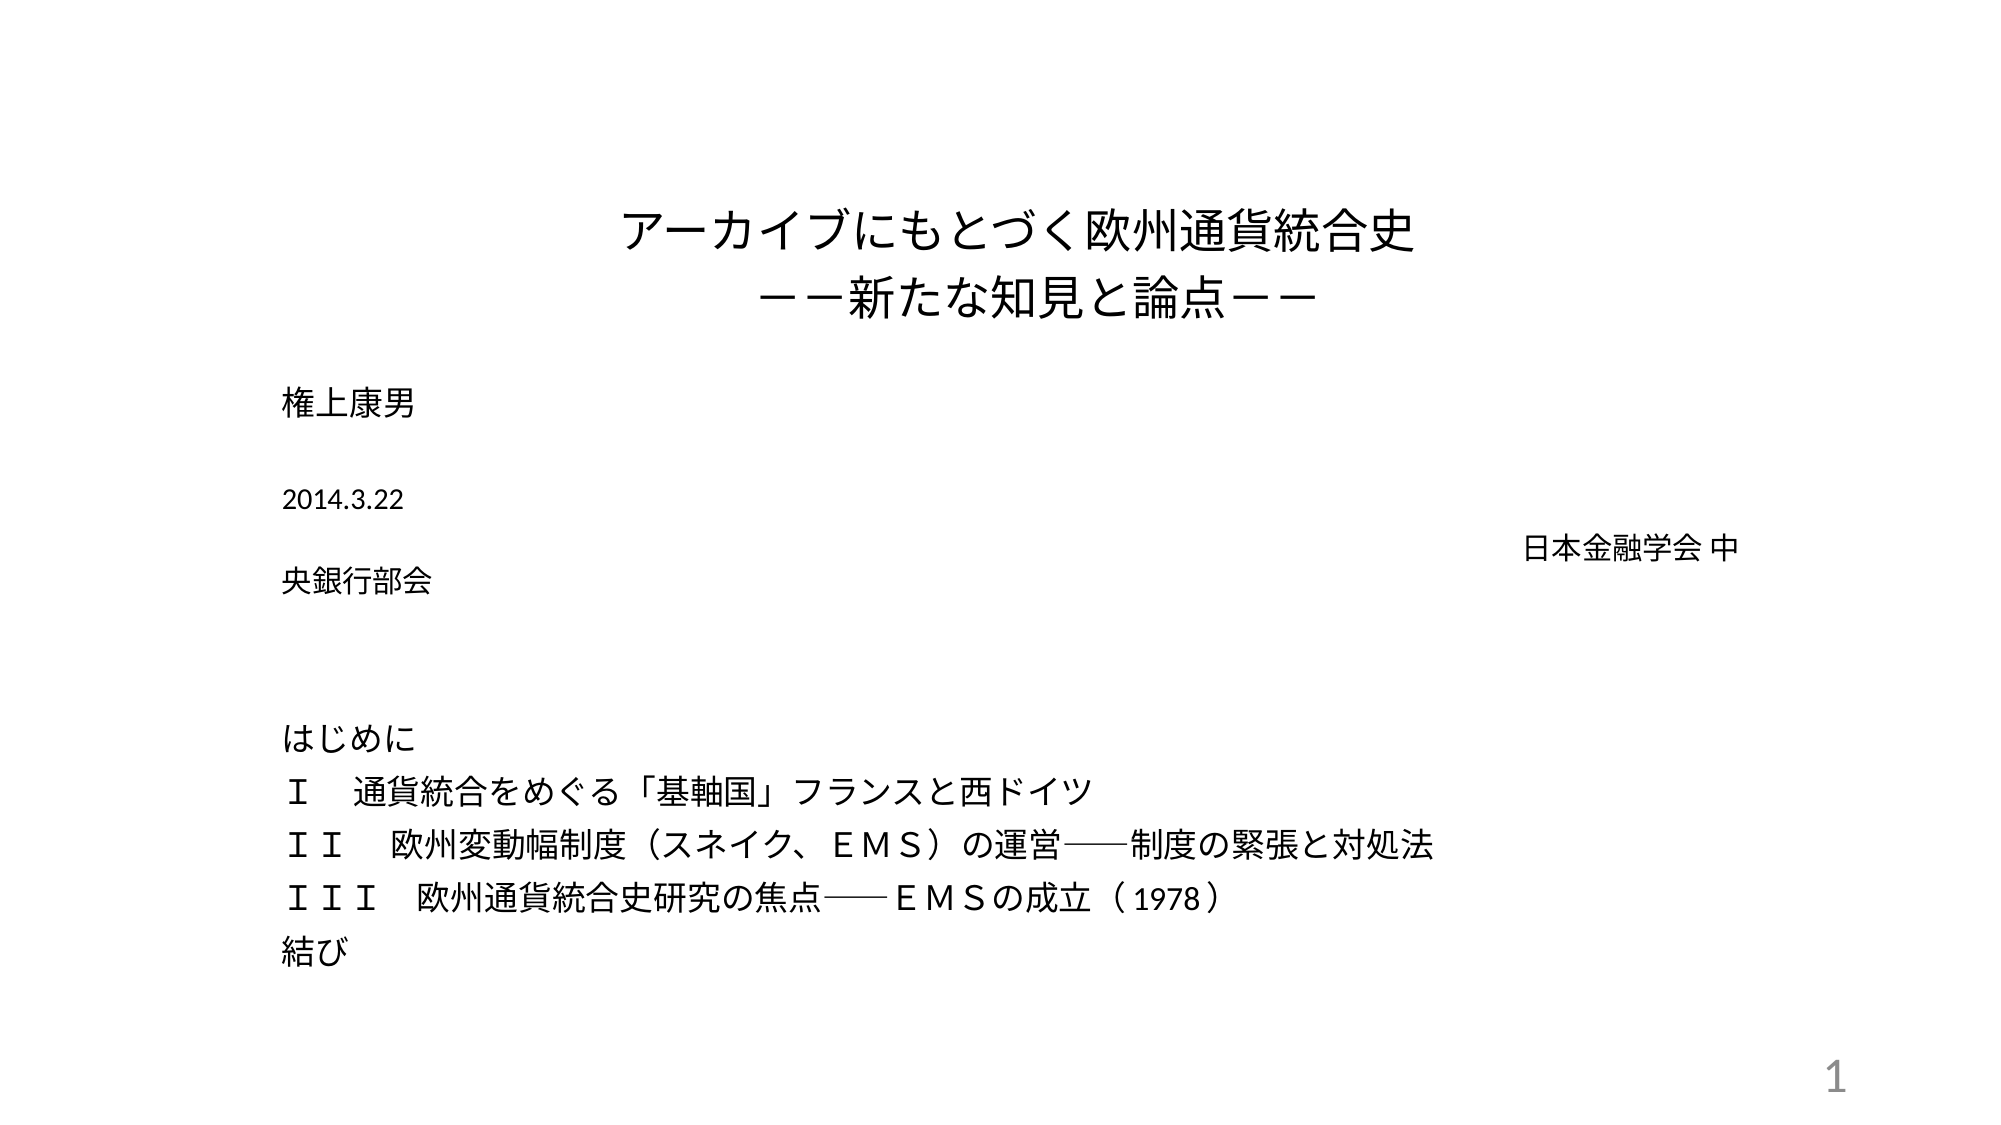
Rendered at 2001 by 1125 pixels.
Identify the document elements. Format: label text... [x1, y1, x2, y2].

subtitle アーカイブにもとづく欧州通貨統合史 －－新たな知見と論点－－ 権上康男 2014.3.22 日本金融学会 中央銀行部会 はじめに Ｉ 通貨統合をめぐる「基軸国」フランスと西ドイツ ＩＩ 欧州変動幅制度（スネイク、ＥＭＳ）の運営――制度の緊張と対処法 ＩＩＩ 欧州通貨統合史研究の焦点――ＥＭＳの成立（1978） 結び [266, 134, 1767, 992]
slide_number 1 [1412, 1042, 1863, 1103]
